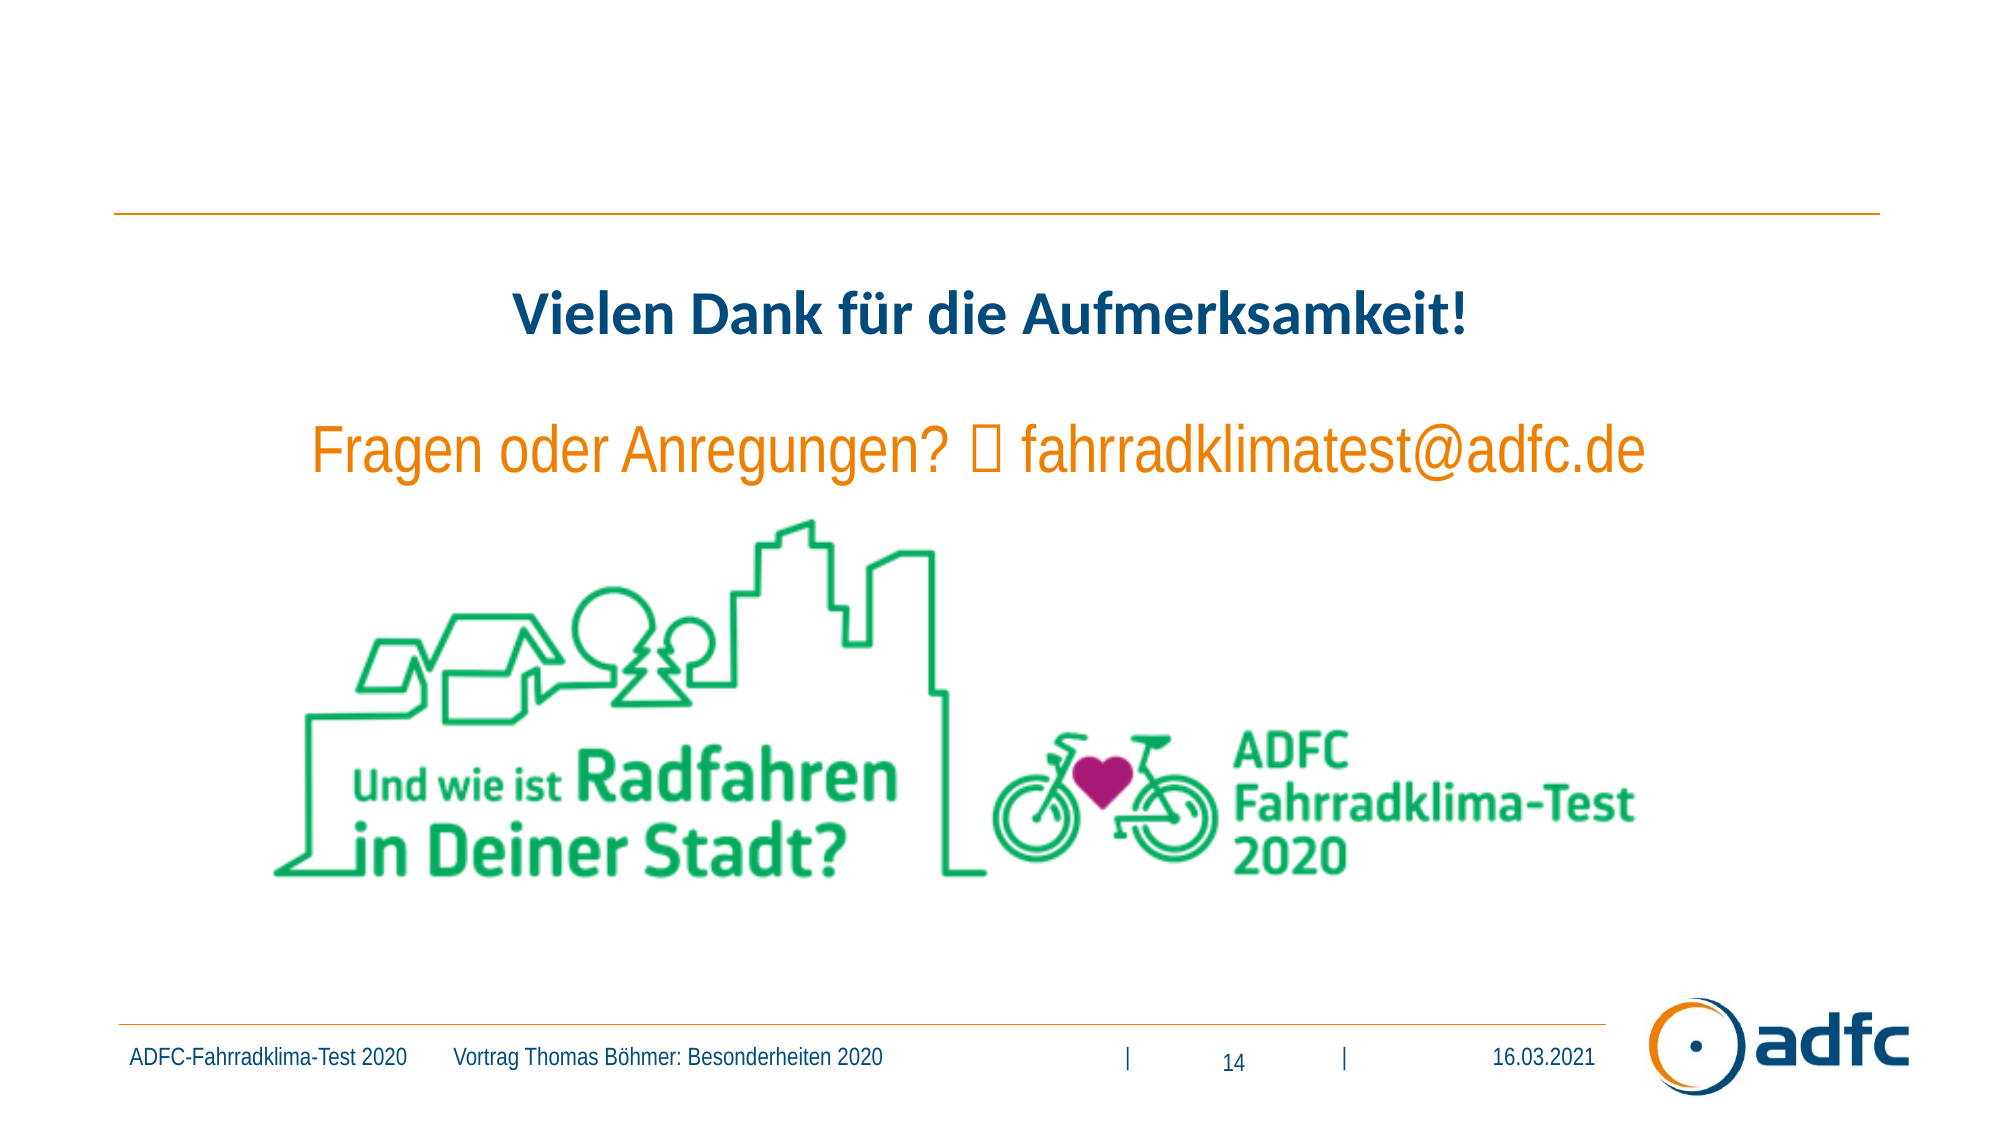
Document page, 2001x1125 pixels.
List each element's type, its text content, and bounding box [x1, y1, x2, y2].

text_box Vielen Dank für die Aufmerksamkeit! [497, 264, 1501, 355]
picture [1643, 994, 1919, 1098]
list Fragen oder Anregungen?  fahrradklimatest@adfc.de [296, 407, 1704, 497]
picture [247, 497, 1732, 933]
